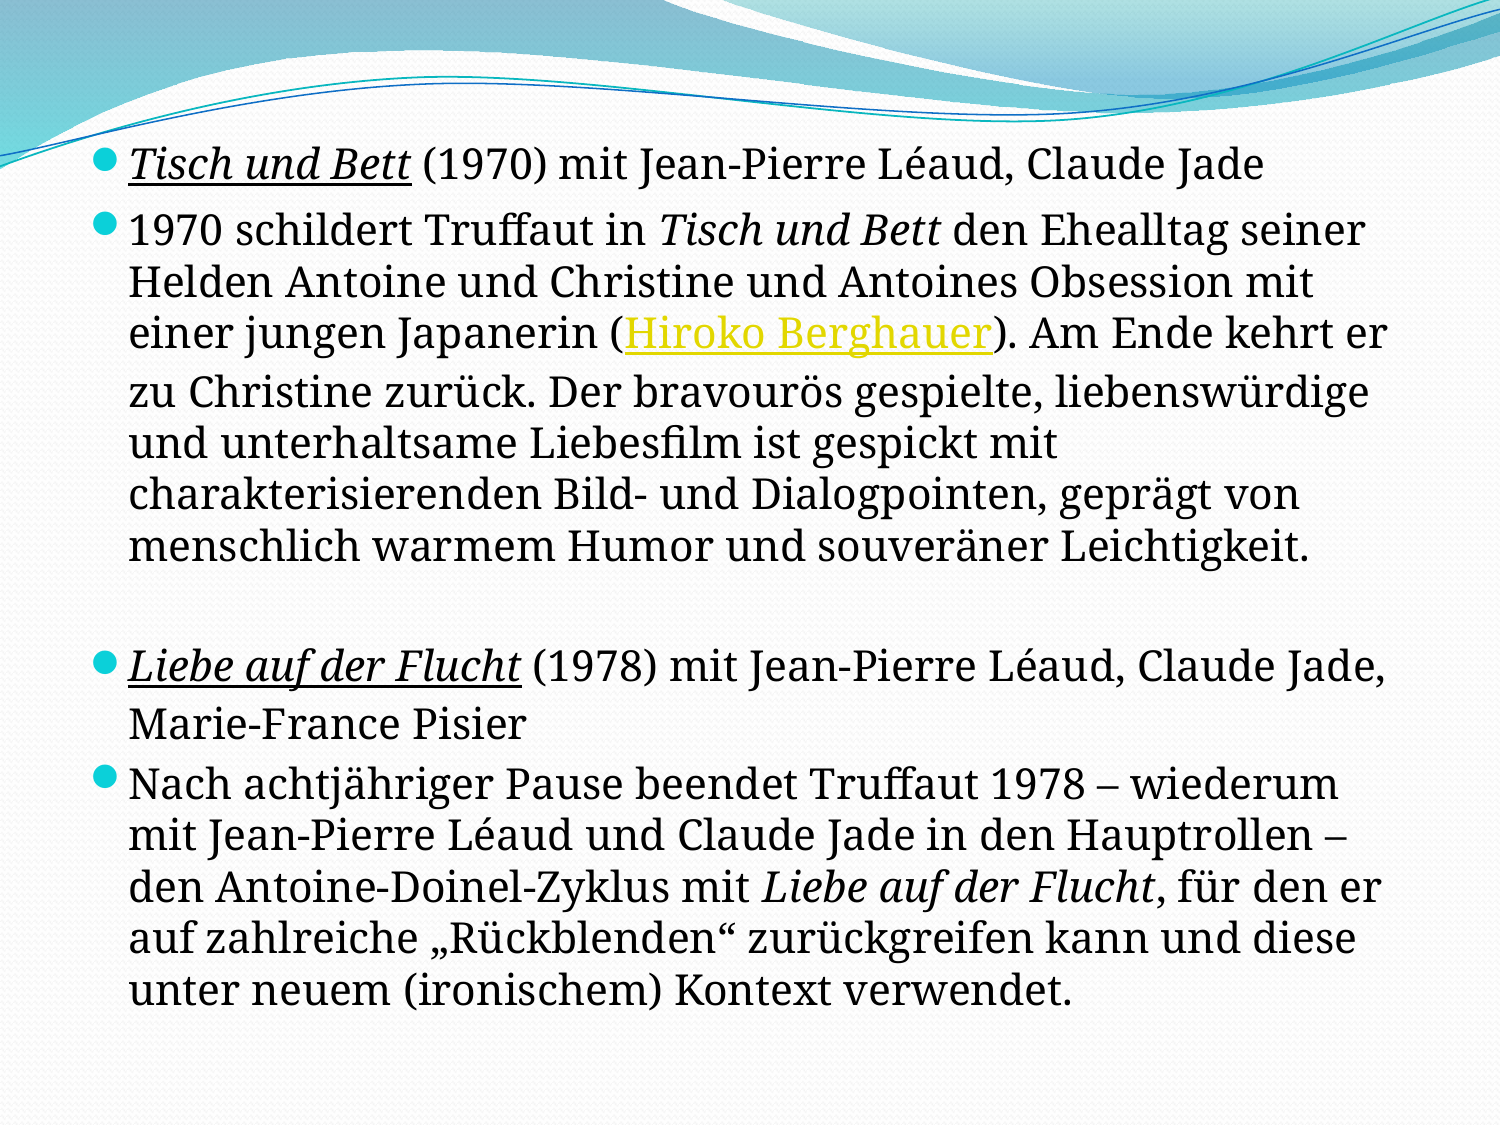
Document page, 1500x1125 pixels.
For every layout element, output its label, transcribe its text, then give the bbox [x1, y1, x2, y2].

list Tisch und Bett (1970) mit Jean-Pierre Léaud, Claude Jade 1970 schildert Truffaut in Tisch und Bett den Ehealltag seiner Helden Antoine und Christine und Antoines Obsession mit einer jungen Japanerin (Hiroko Berghauer). Am Ende kehrt er zu Christine zurück. Der bravourös gespielte, liebenswürdige und unterhaltsame Liebesfilm ist gespickt mit charakterisierenden Bild- und Dialogpointen, geprägt von menschlich warmem Humor und souveräner Leichtigkeit. Liebe auf der Flucht (1978) mit Jean-Pierre Léaud, Claude Jade, Marie-France Pisier Nach achtjähriger Pause beendet Truffaut 1978 – wiederum mit Jean-Pierre Léaud und Claude Jade in den Hauptrollen – den Antoine-Doinel-Zyklus mit Liebe auf der Flucht, für den er auf zahlreiche „Rückblenden“ zurückgreifen kann und diese unter neuem (ironischem) Kontext verwendet. [75, 128, 1425, 1038]
